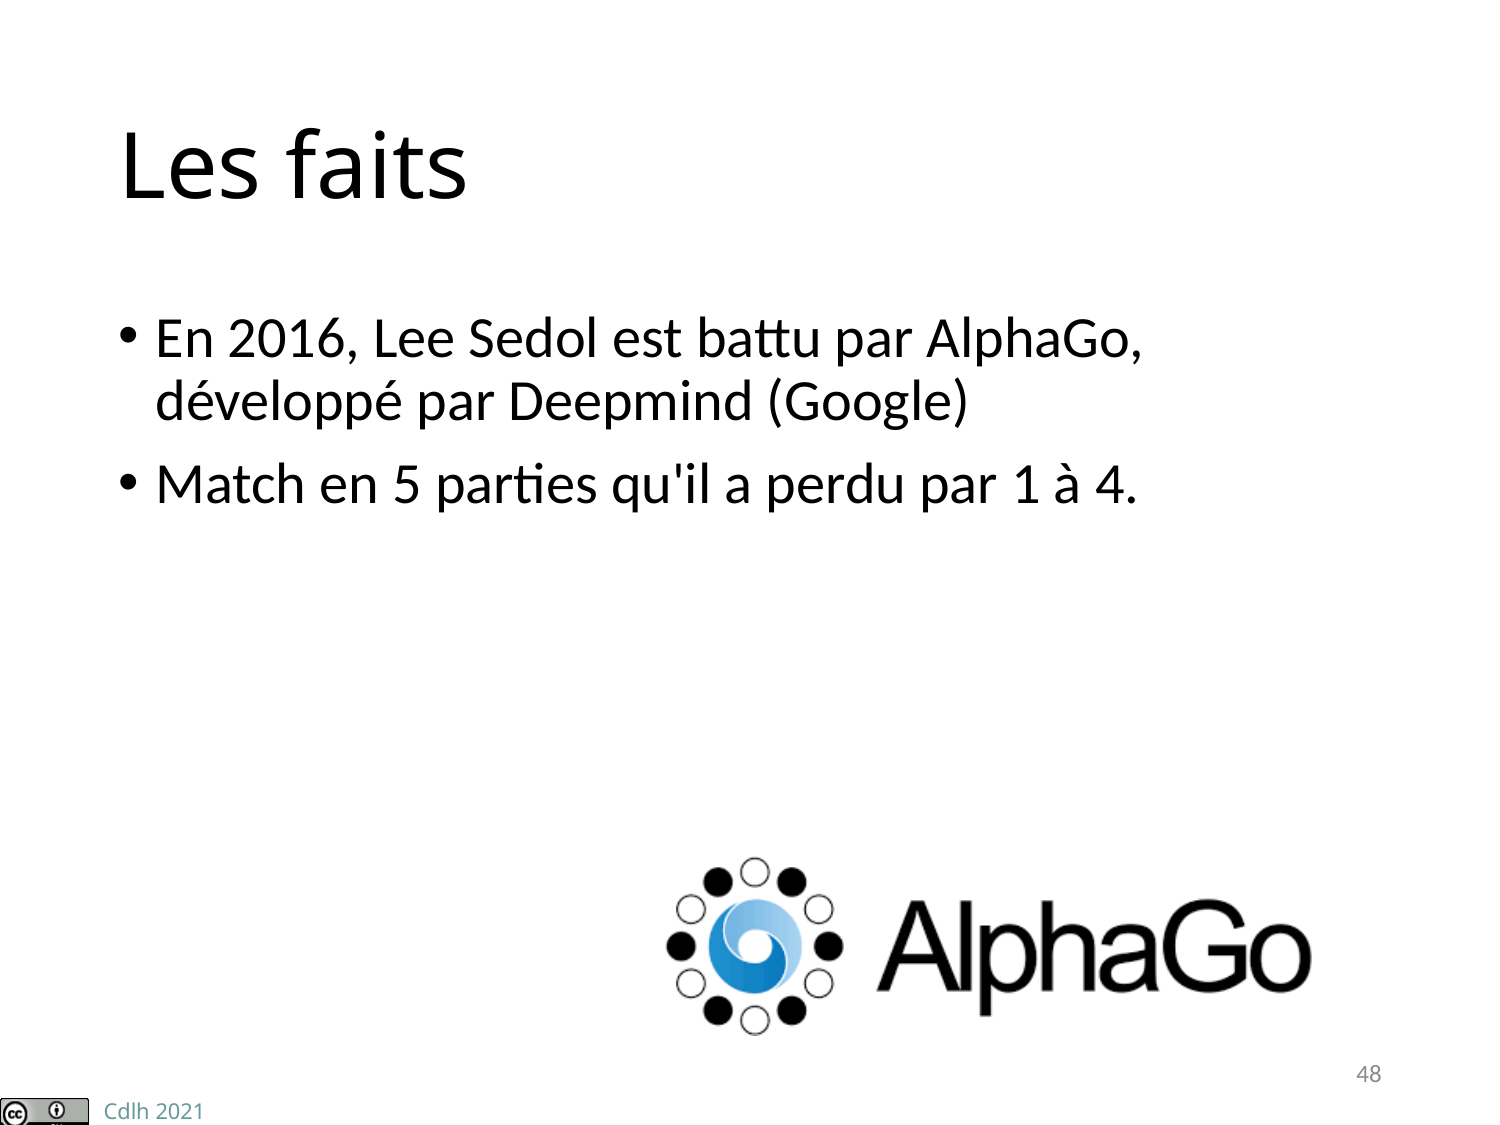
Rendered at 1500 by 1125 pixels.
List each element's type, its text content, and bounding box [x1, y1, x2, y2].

list En 2016, Lee Sedol est battu par AlphaGo, développé par Deepmind (Google) Match en 5 parties qu'il a perdu par 1 à 4. [103, 299, 1397, 1014]
title Les faits [103, 59, 1397, 278]
picture [664, 855, 1351, 1036]
slide_number 48 [1059, 1042, 1397, 1103]
picture [0, 1098, 89, 1125]
